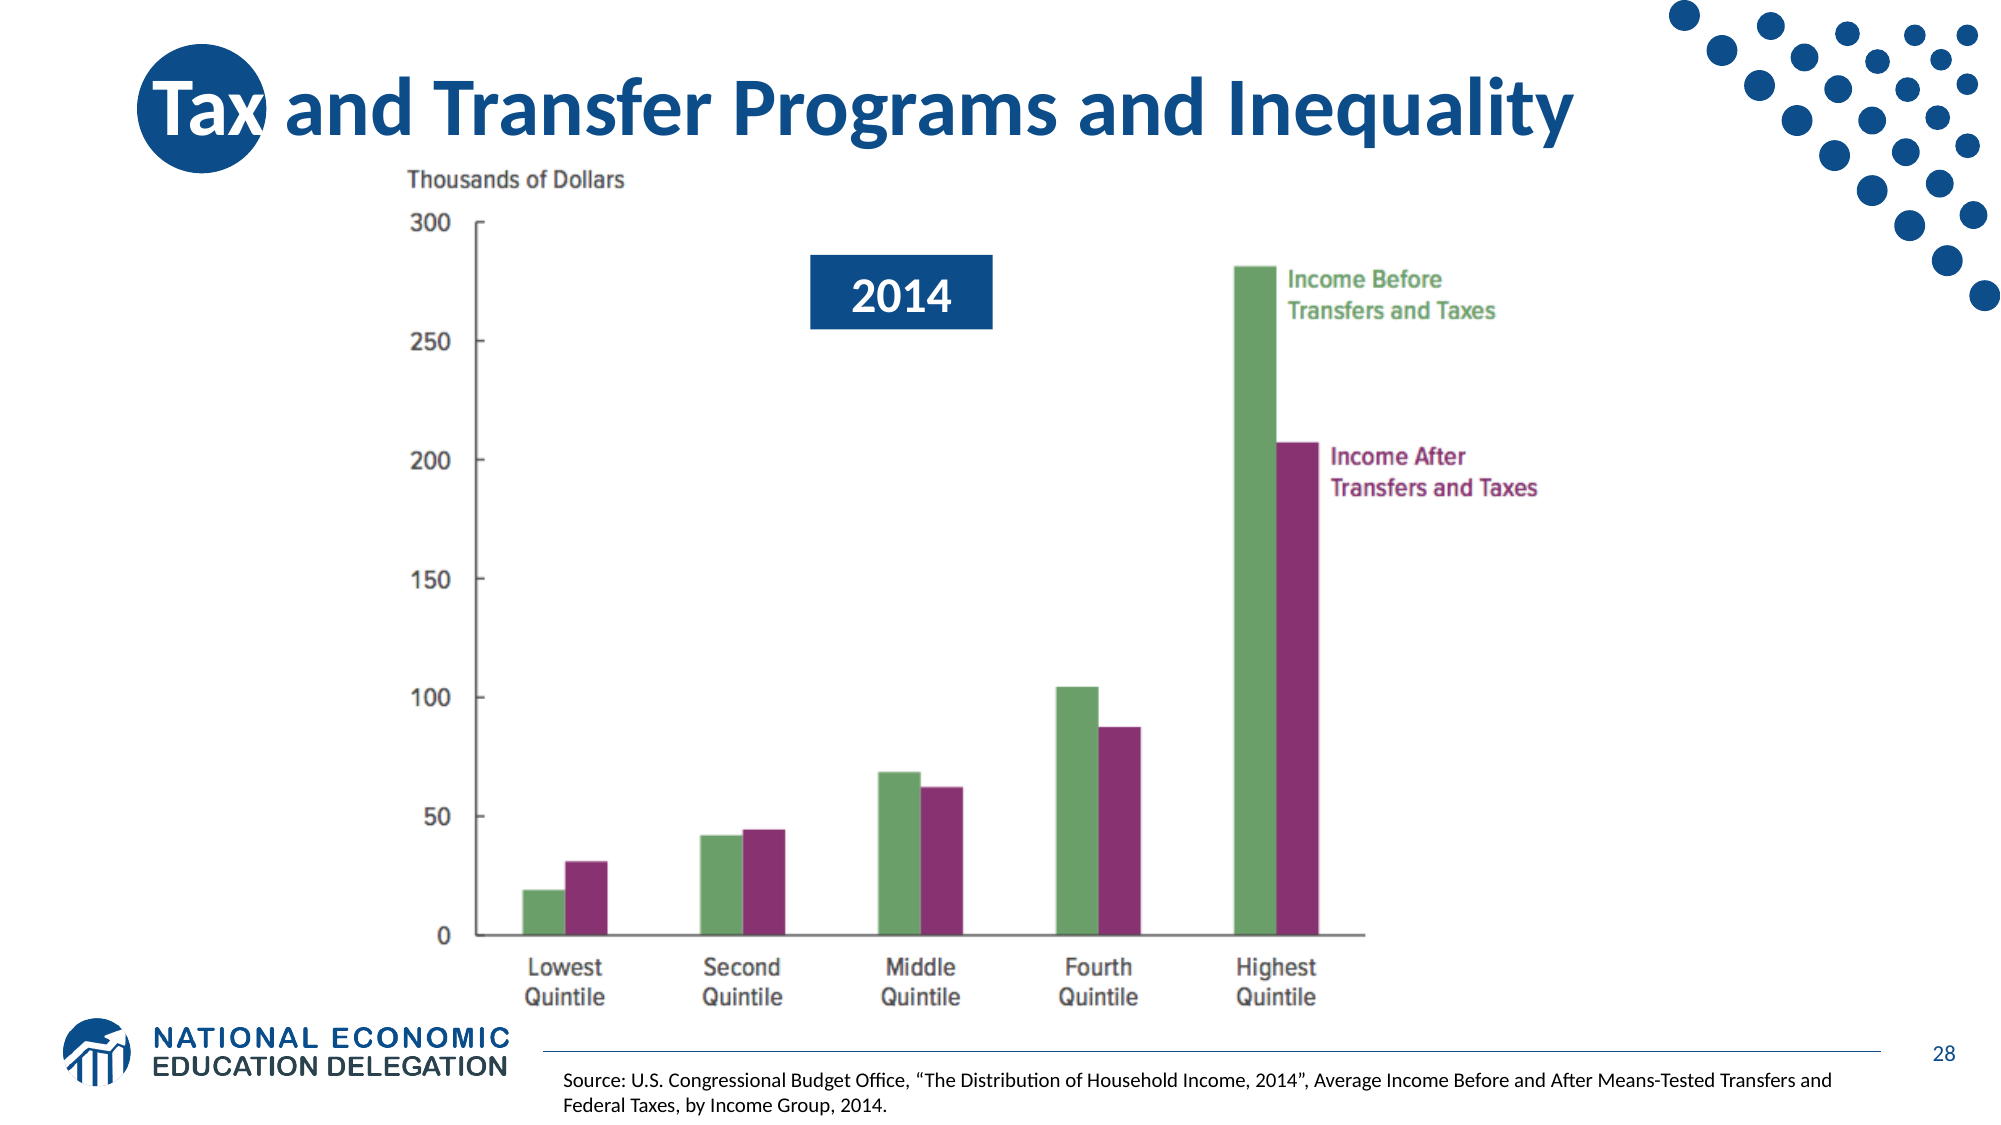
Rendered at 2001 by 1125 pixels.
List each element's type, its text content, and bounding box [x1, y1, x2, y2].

title Tax and Transfer Programs and Inequality [137, 0, 1653, 218]
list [401, 160, 1553, 1022]
picture [55, 1013, 520, 1091]
slide_number 28 [1521, 1022, 1972, 1082]
text_box Source: U.S. Congressional Budget Office, “The Distribution of Household Income, 2014”, Average Income Before and After Means-Tested Transfers and Federal Taxes, by Income Group, 2014. [548, 1059, 1848, 1124]
